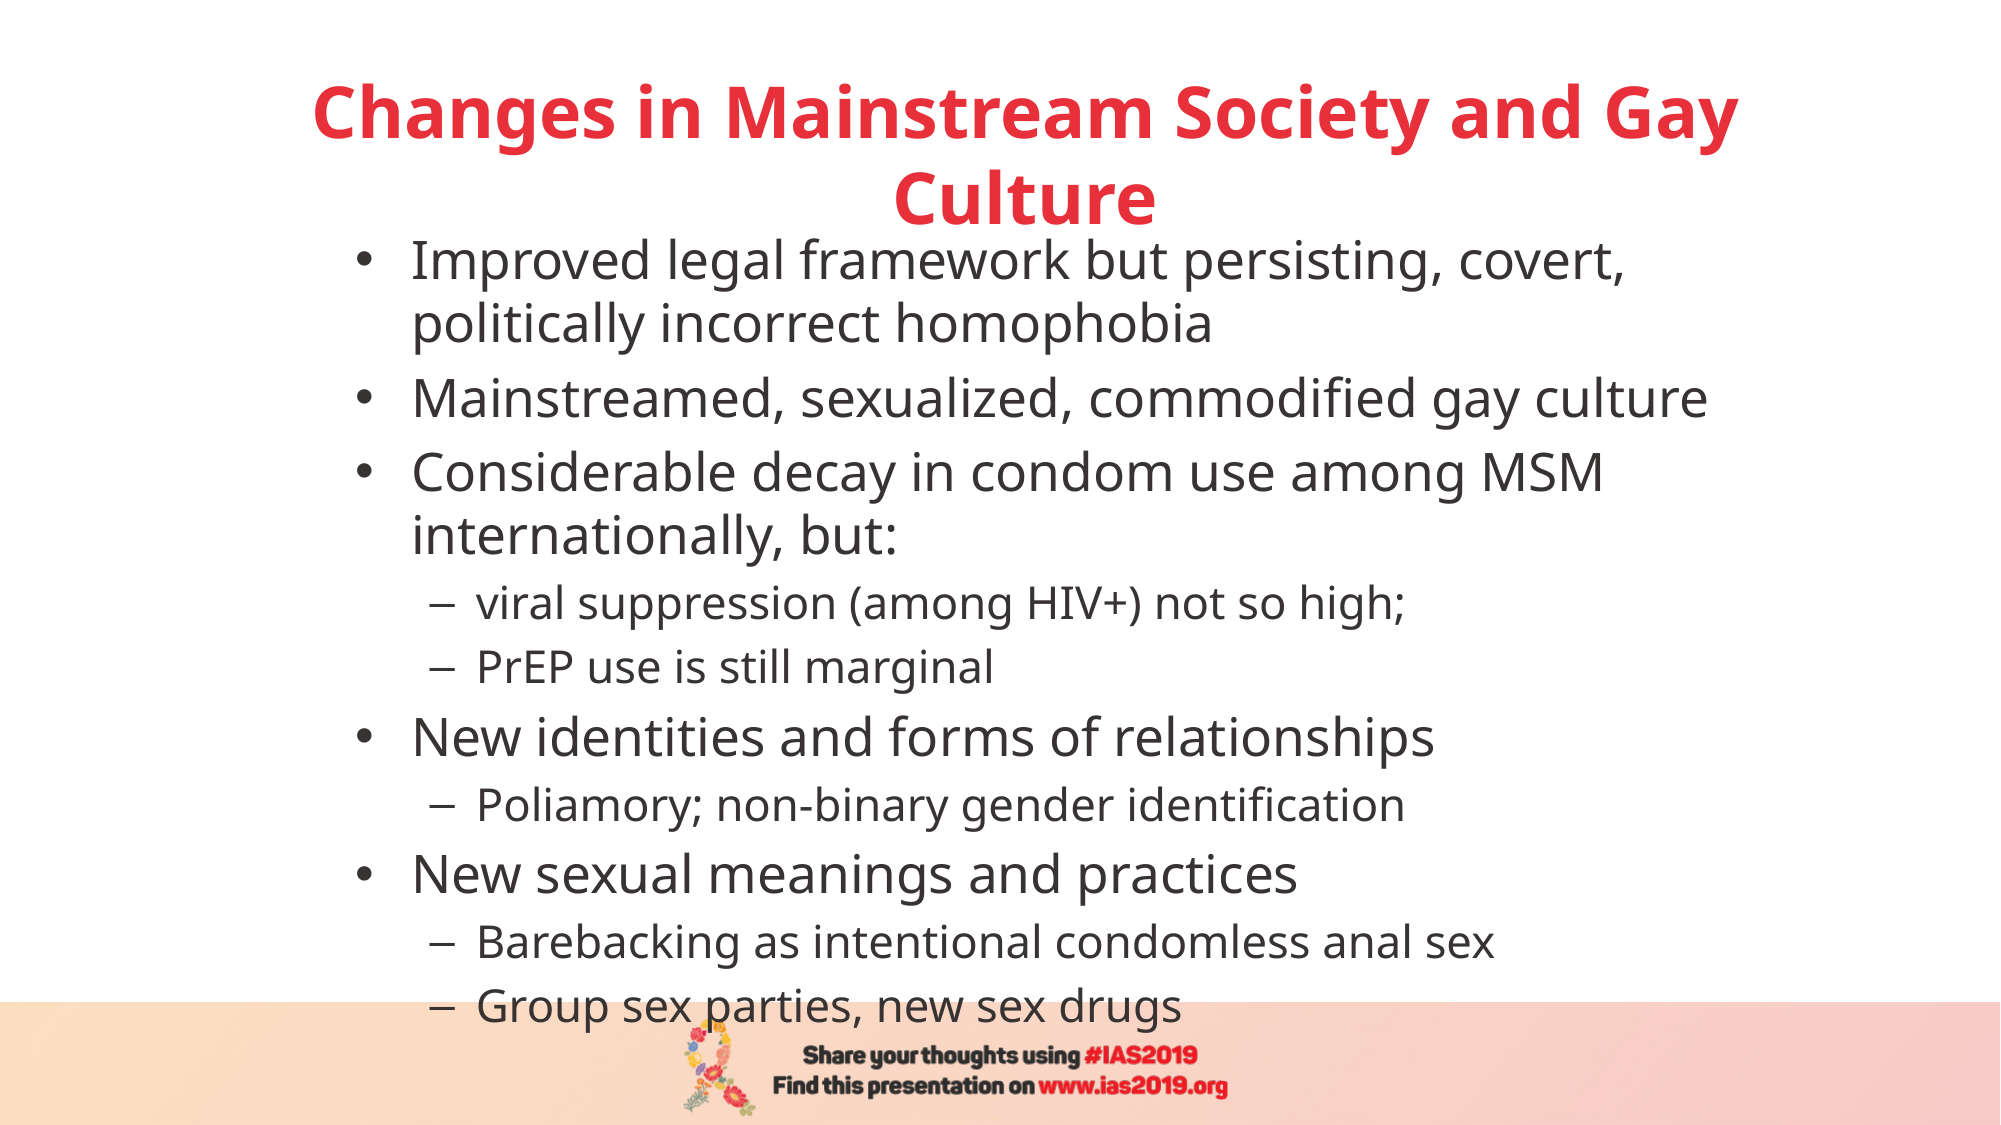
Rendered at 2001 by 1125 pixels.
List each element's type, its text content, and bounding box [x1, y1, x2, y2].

picture [0, 1002, 2001, 1125]
title Changes in Mainstream Society and Gay Culture [227, 58, 1824, 247]
list Improved legal framework but persisting, covert, politically incorrect homophobia Mainstreamed, sexualized, commodified gay culture Considerable decay in condom use among MSM internationally, but: viral suppression (among HIV+) not so high; PrEP use is still marginal New identities and forms of relationships Poliamory; non-binary gender identification New sexual meanings and practices Barebacking as intentional condomless anal sex Group sex parties, new sex drugs [340, 218, 1756, 1040]
